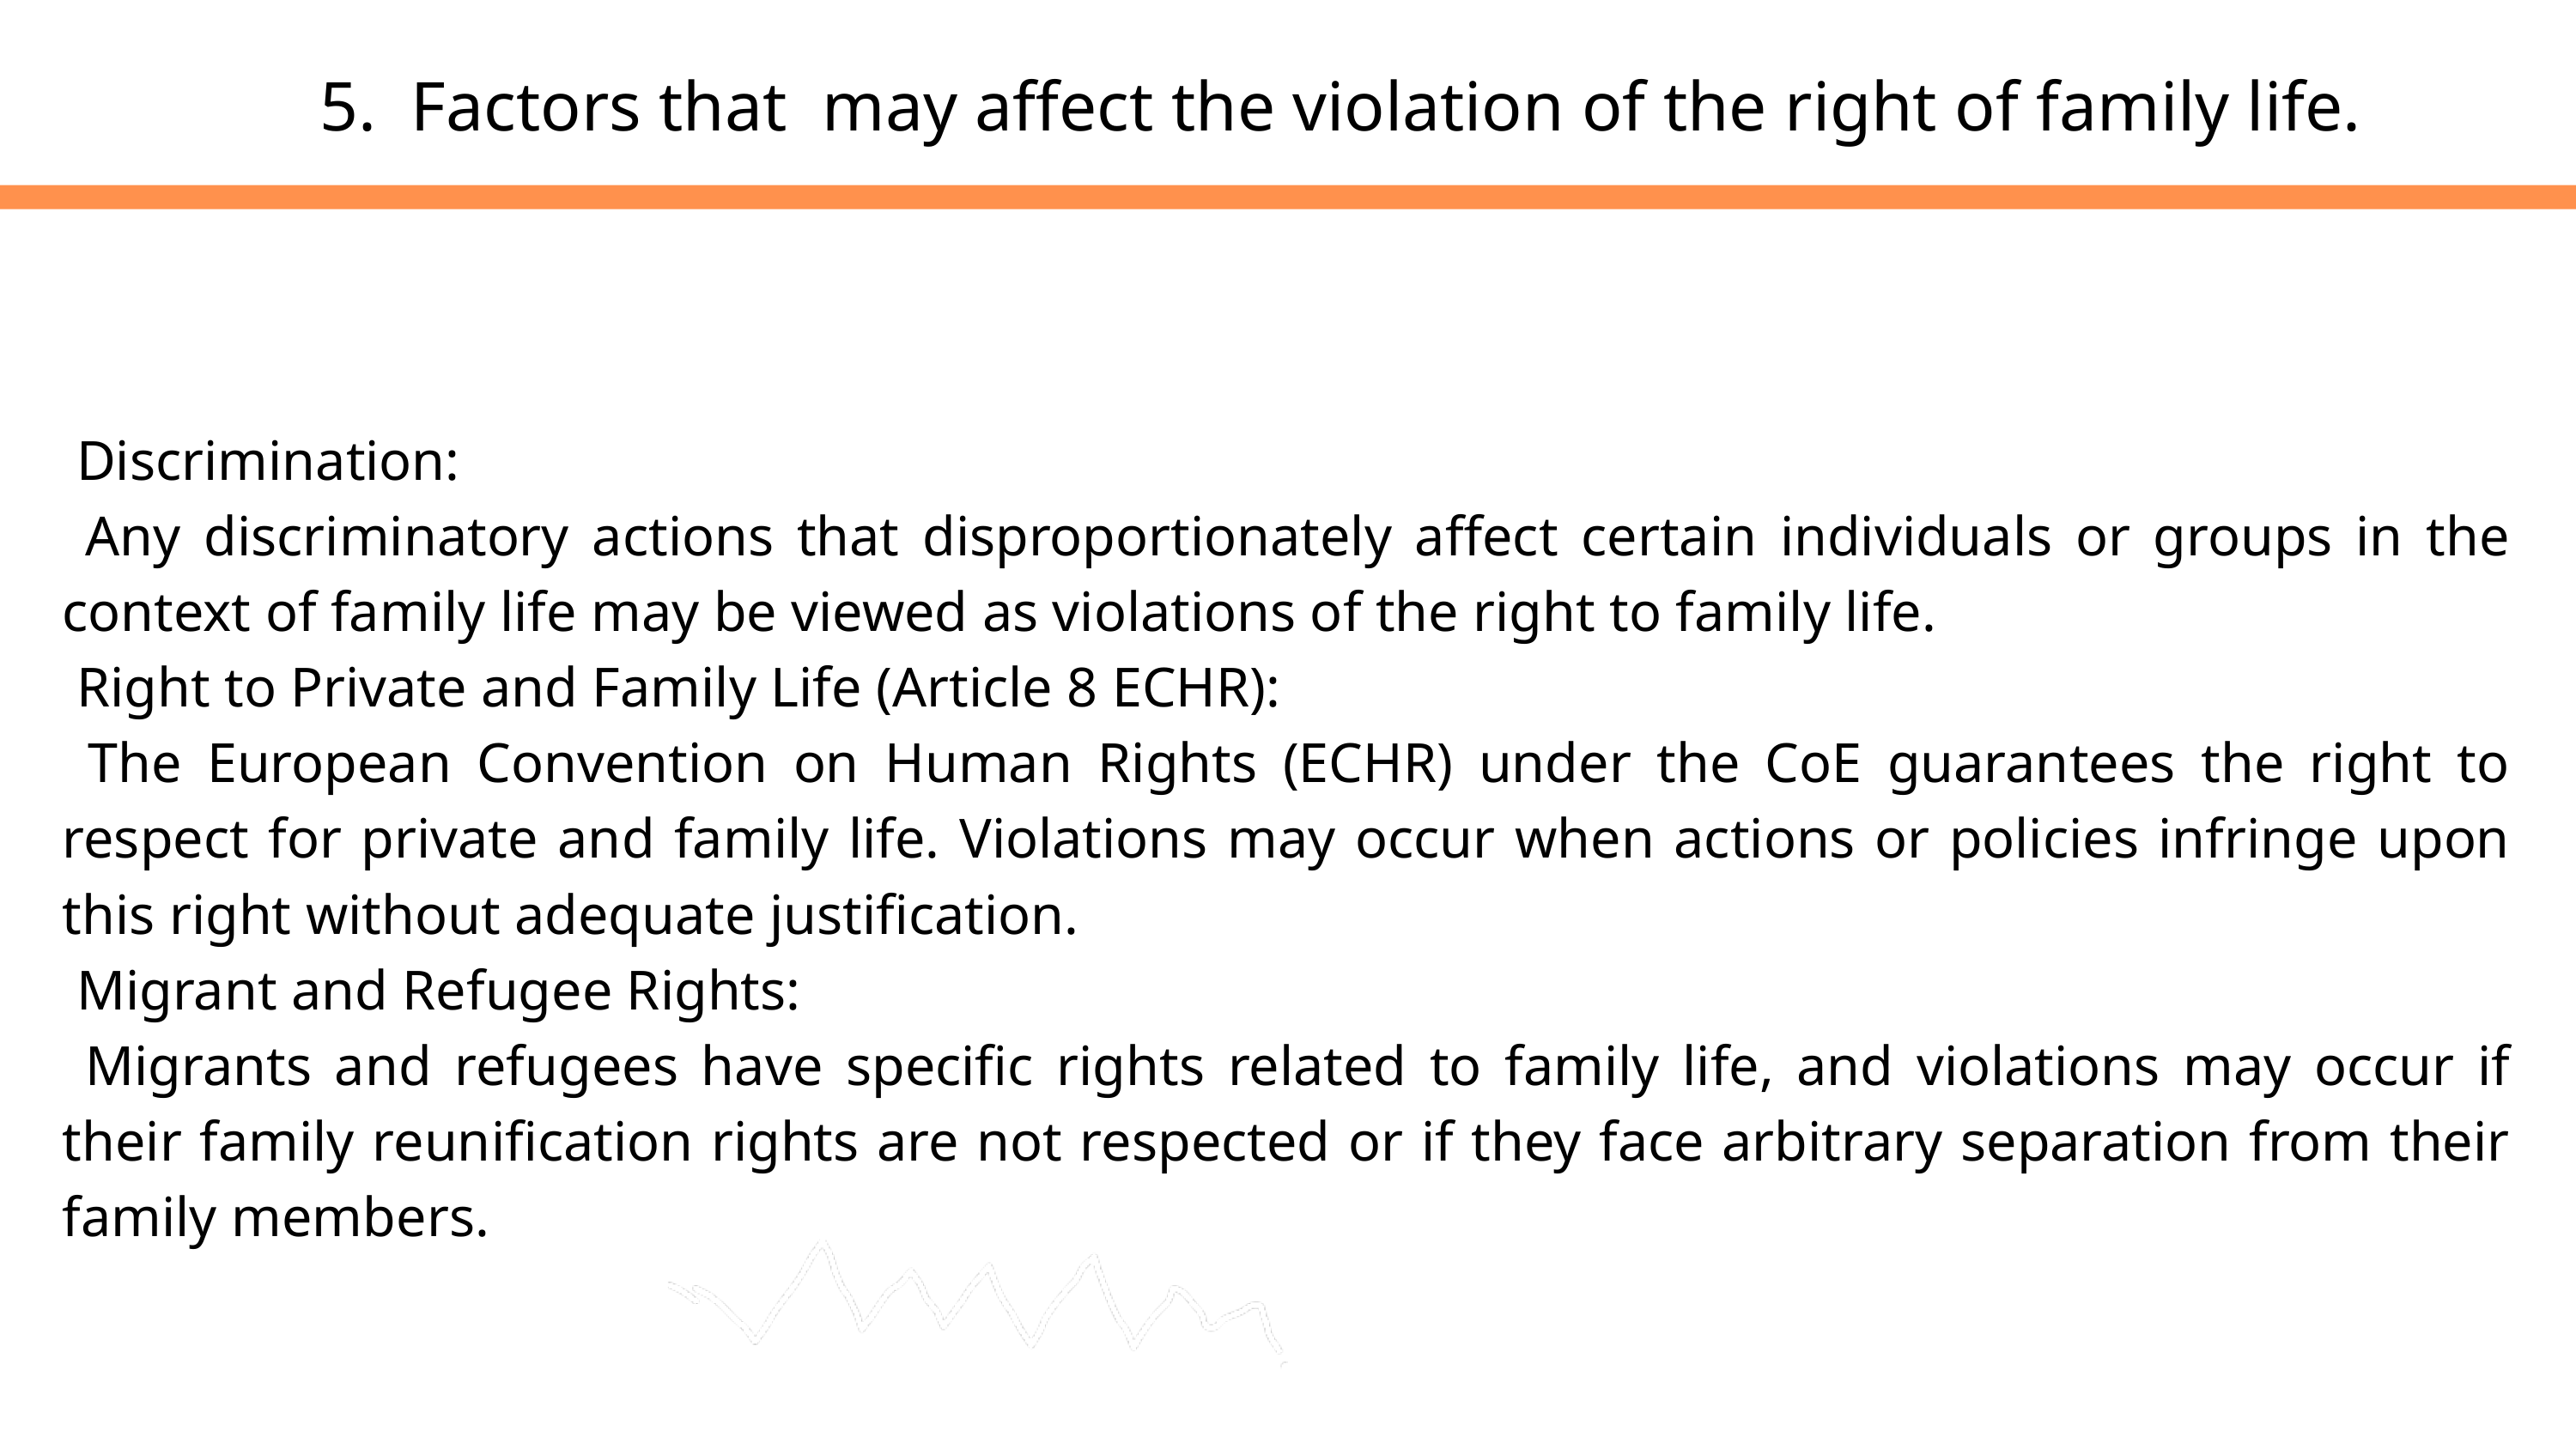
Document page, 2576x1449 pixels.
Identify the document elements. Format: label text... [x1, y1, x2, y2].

text_box 5. Factors that may affect the violation of the right of family life. [203, 63, 2461, 225]
text_box Discrimination: Any discriminatory actions that disproportionately affect certain individuals or groups in the context of family life may be viewed as violations of the right to family life. Right to Private and Family Life (Article 8 ECHR): The European Convention on Human Rights (ECHR) under the CoE guarantees the right to respect for private and family life. Violations may occur when actions or policies infringe upon this right without adequate justification. Migrant and Refugee Rights: Migrants and refugees have specific rights related to family life, and violations may occur if their family reunification rights are not respected or if they face arbitrary separation from their family members. [62, 415, 2514, 1318]
text_box [667, 1318, 1289, 1369]
